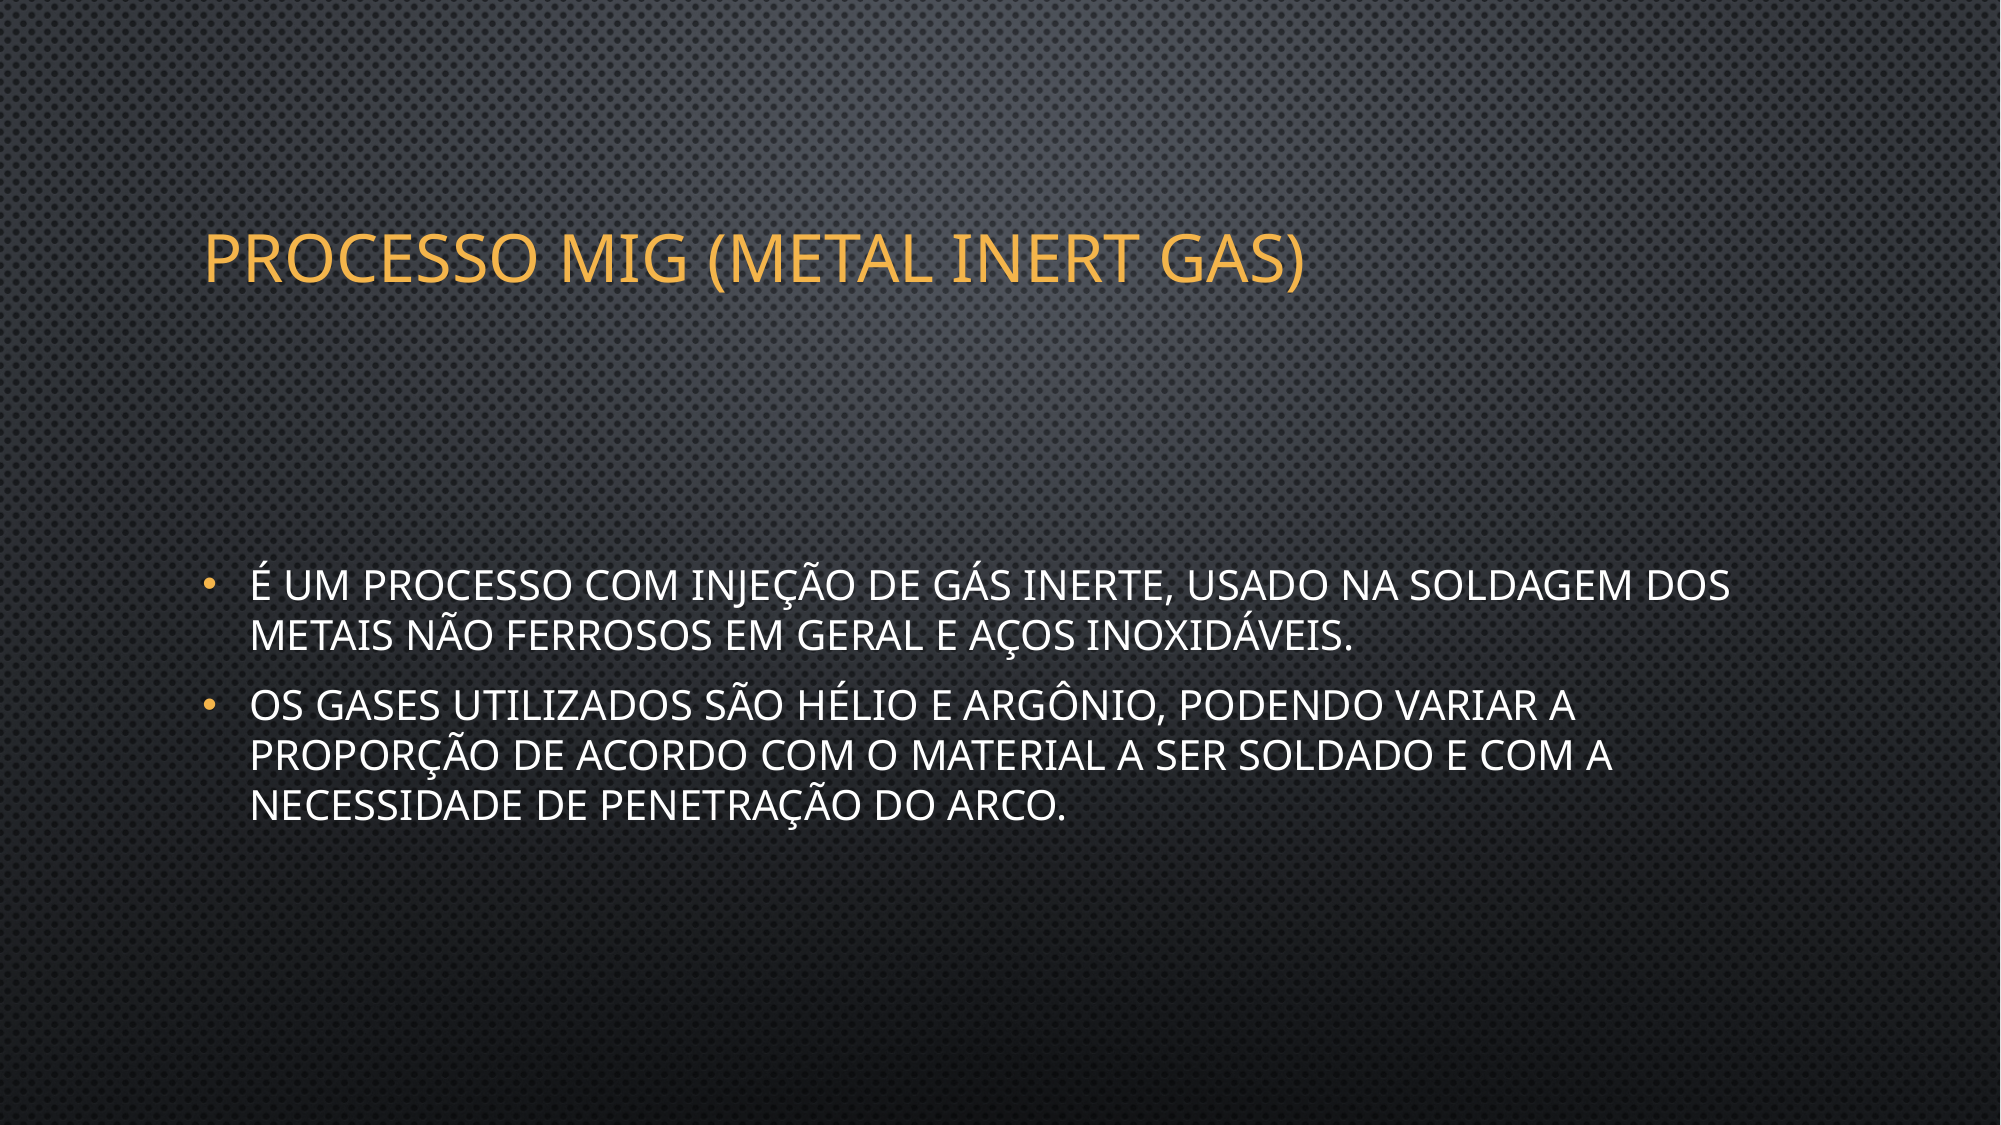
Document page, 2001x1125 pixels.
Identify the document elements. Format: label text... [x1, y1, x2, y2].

title Processo mig (metal inert gas) [187, 99, 1813, 413]
list É um processo com injeção de gás inerte, usado na soldagem dos metais não ferrosos em geral e aços inoxidáveis. Os gases utilizados são hélio e argônio, podendo variar a proporção de acordo com o material a ser soldado e com a necessidade de penetração do arco. [187, 437, 1813, 950]
